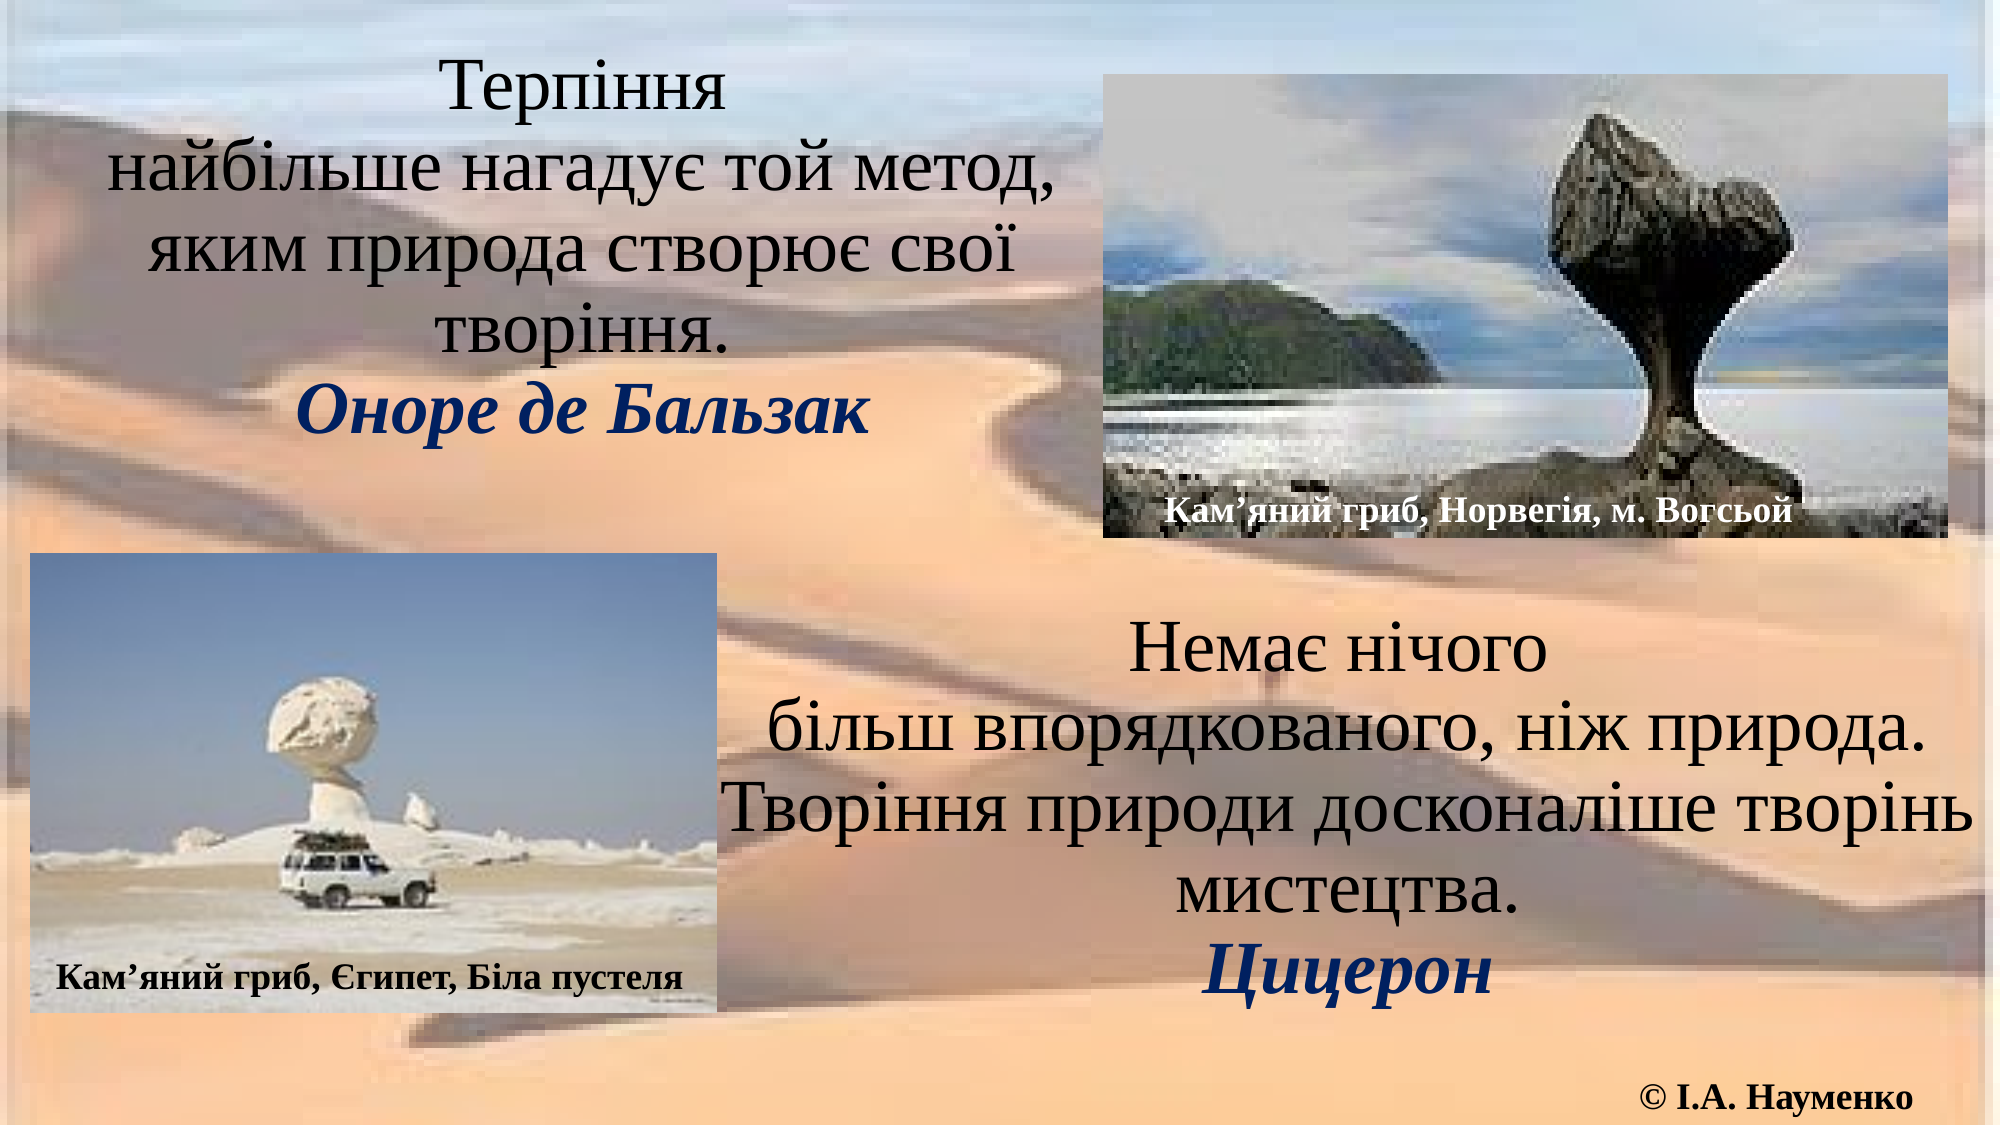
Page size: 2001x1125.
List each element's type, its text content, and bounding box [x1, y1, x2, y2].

title Терпіння найбільше нагадує той метод, яким природа створює свої творіння. Оноре де Бальзак [30, 29, 1136, 457]
picture [1103, 74, 1948, 538]
subtitle Немає нічого більш впорядкованого, ніж природа. Творіння природи досконаліше творінь мистецтва. Цицерон [717, 588, 2000, 945]
picture [30, 553, 717, 1013]
